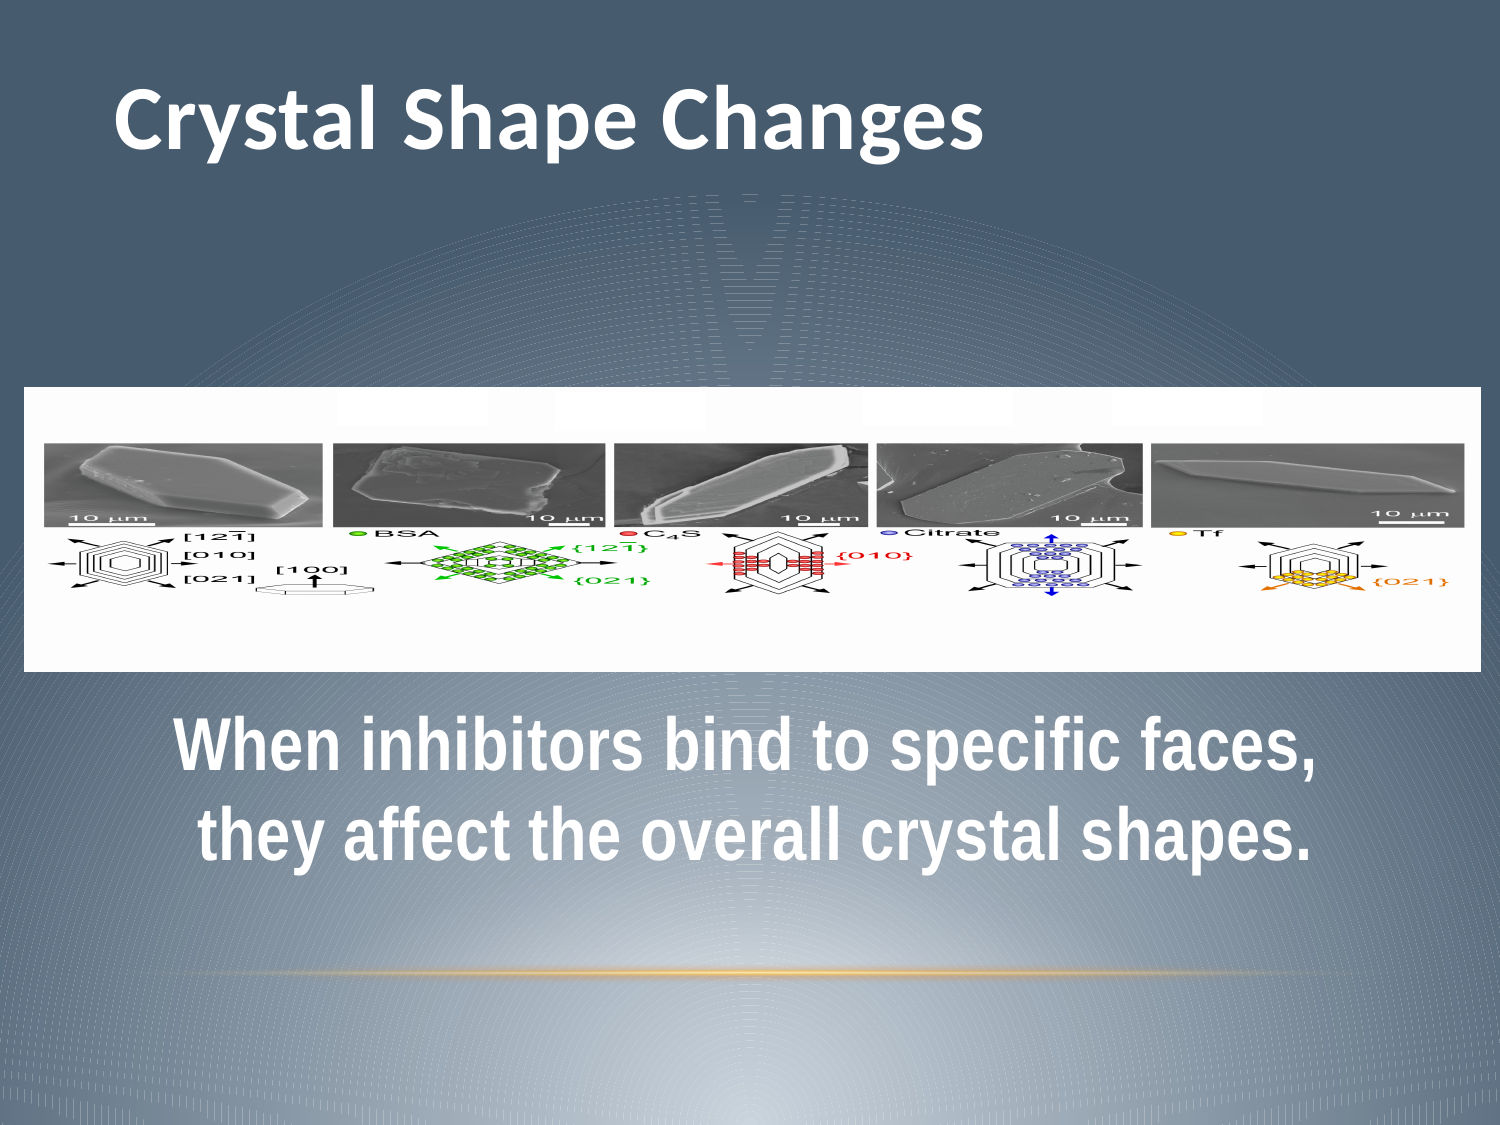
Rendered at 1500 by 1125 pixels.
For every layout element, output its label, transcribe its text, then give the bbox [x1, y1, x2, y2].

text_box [24, 387, 1482, 673]
title Crystal Shape Changes [99, 45, 1400, 175]
picture [0, 0, 1500, 1125]
list When inhibitors bind to specific faces, they affect the overall crystal shapes. [62, 688, 1450, 905]
